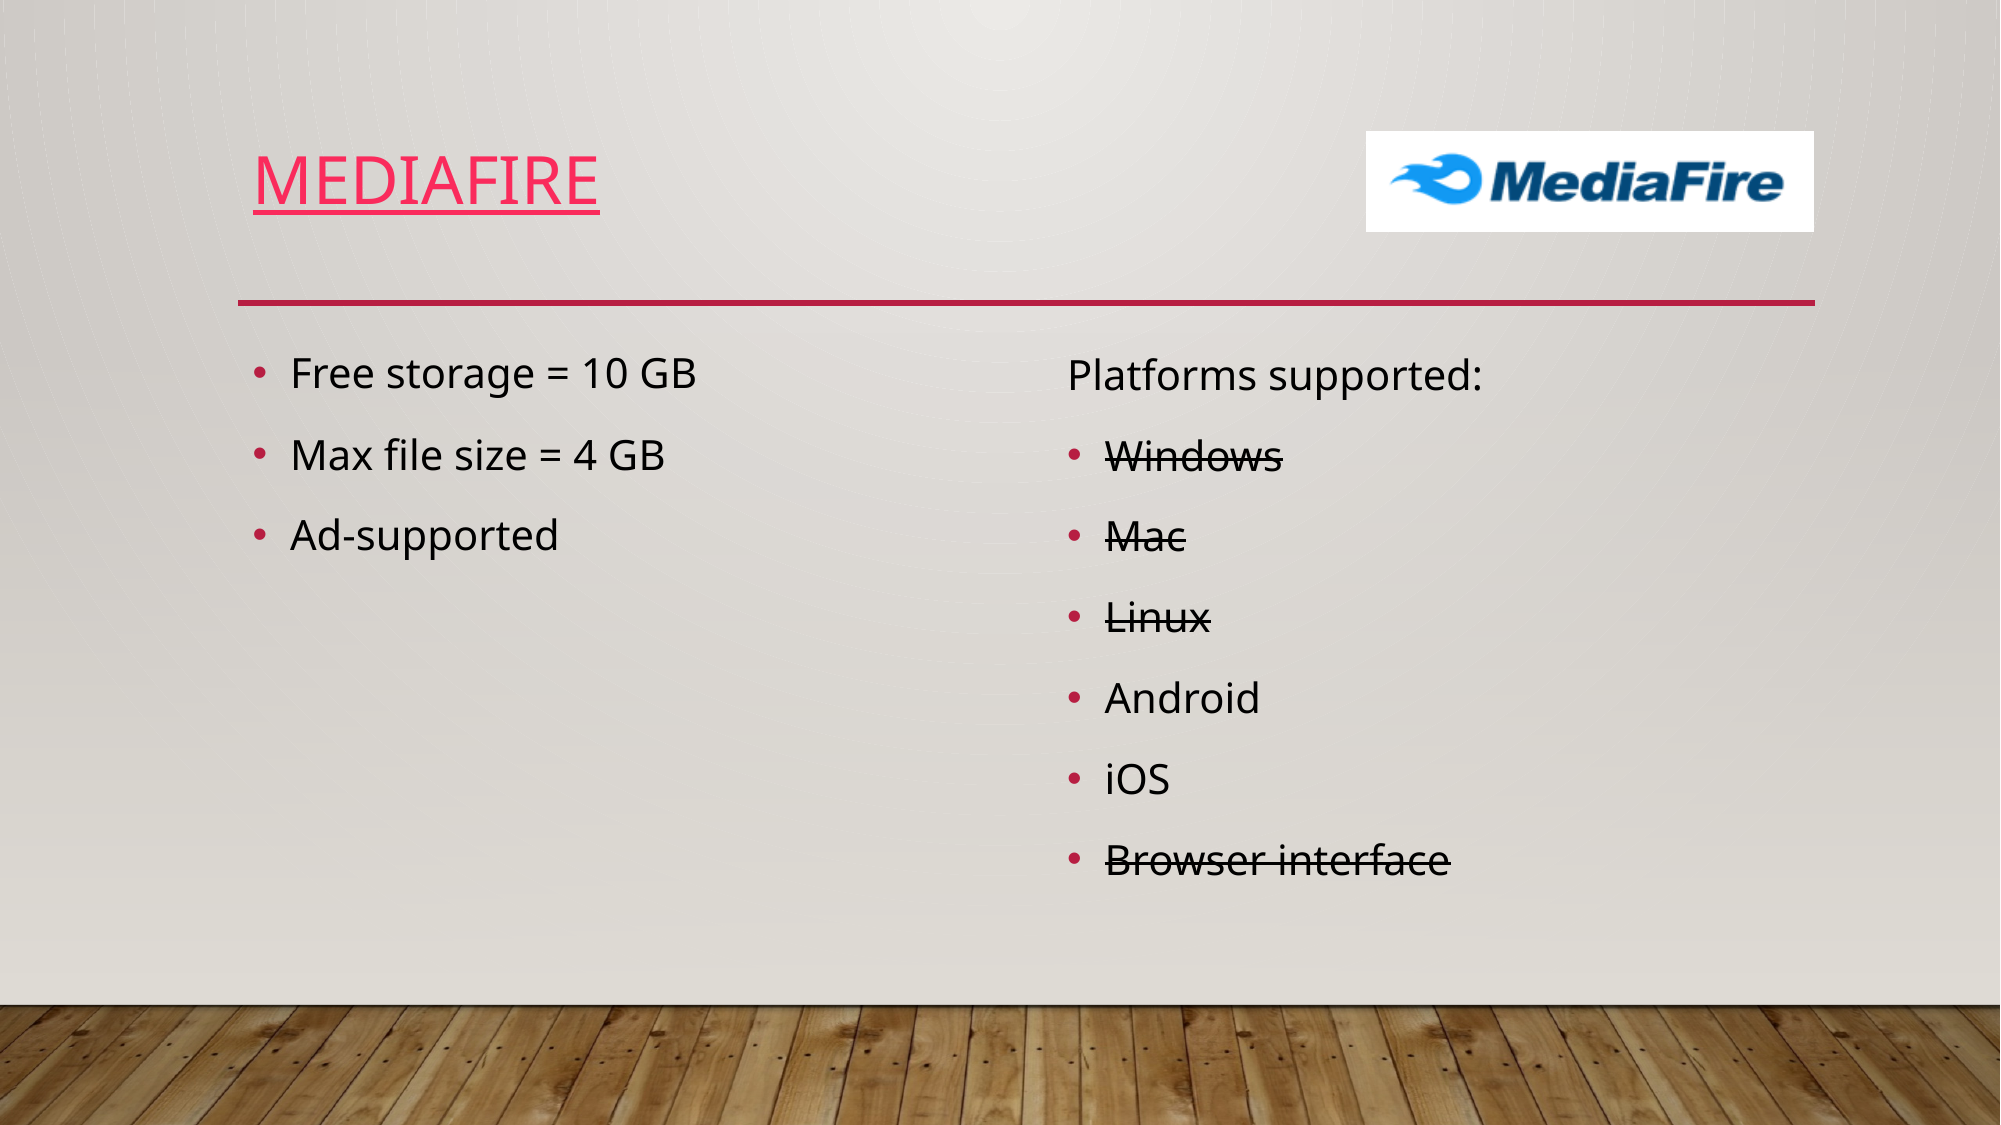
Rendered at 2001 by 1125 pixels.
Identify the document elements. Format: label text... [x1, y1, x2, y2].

title MediaFire [237, 132, 1814, 306]
list Free storage = 10 GB Max file size = 4 GB Ad-supported [237, 329, 1000, 896]
list Platforms supported: Windows Mac Linux Android iOS Browser interface [1052, 330, 1815, 896]
picture [0, 1005, 2000, 1125]
picture [1366, 131, 1814, 233]
